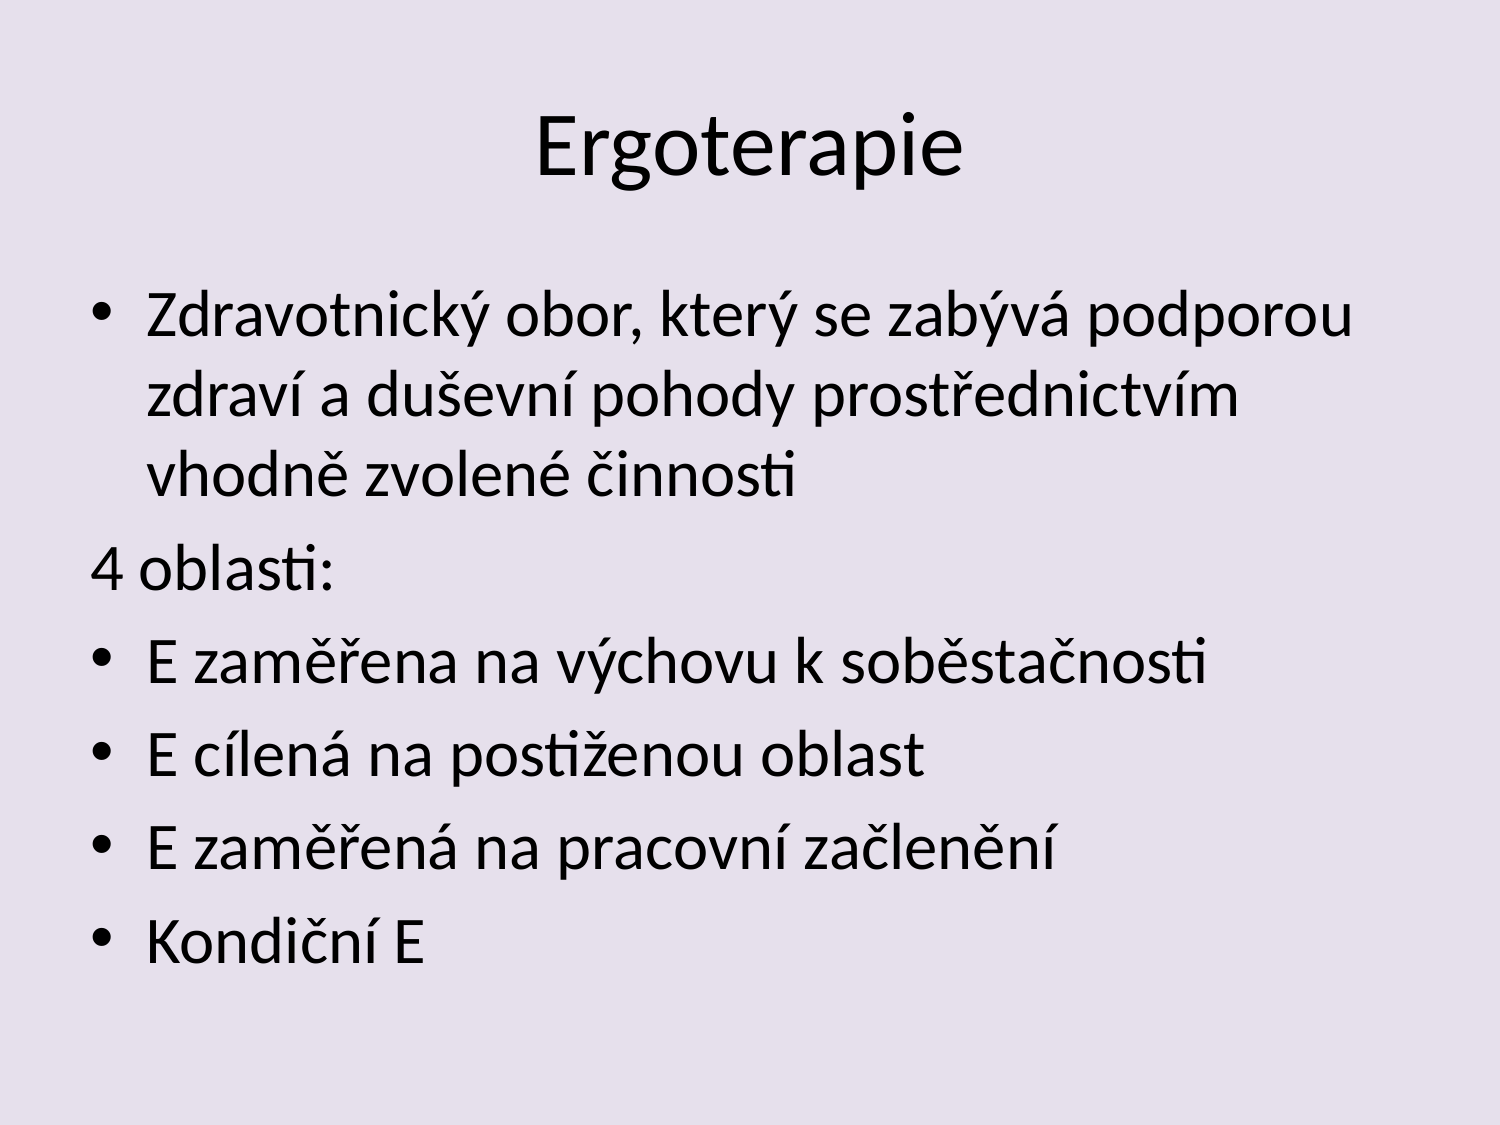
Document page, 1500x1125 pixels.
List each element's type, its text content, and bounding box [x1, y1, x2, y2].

list Zdravotnický obor, který se zabývá podporou zdraví a duševní pohody prostřednictvím vhodně zvolené činnosti 4 oblasti: E zaměřena na výchovu k soběstačnosti E cílená na postiženou oblast E zaměřená na pracovní začlenění Kondiční E [75, 262, 1425, 1005]
title Ergoterapie [75, 45, 1425, 233]
